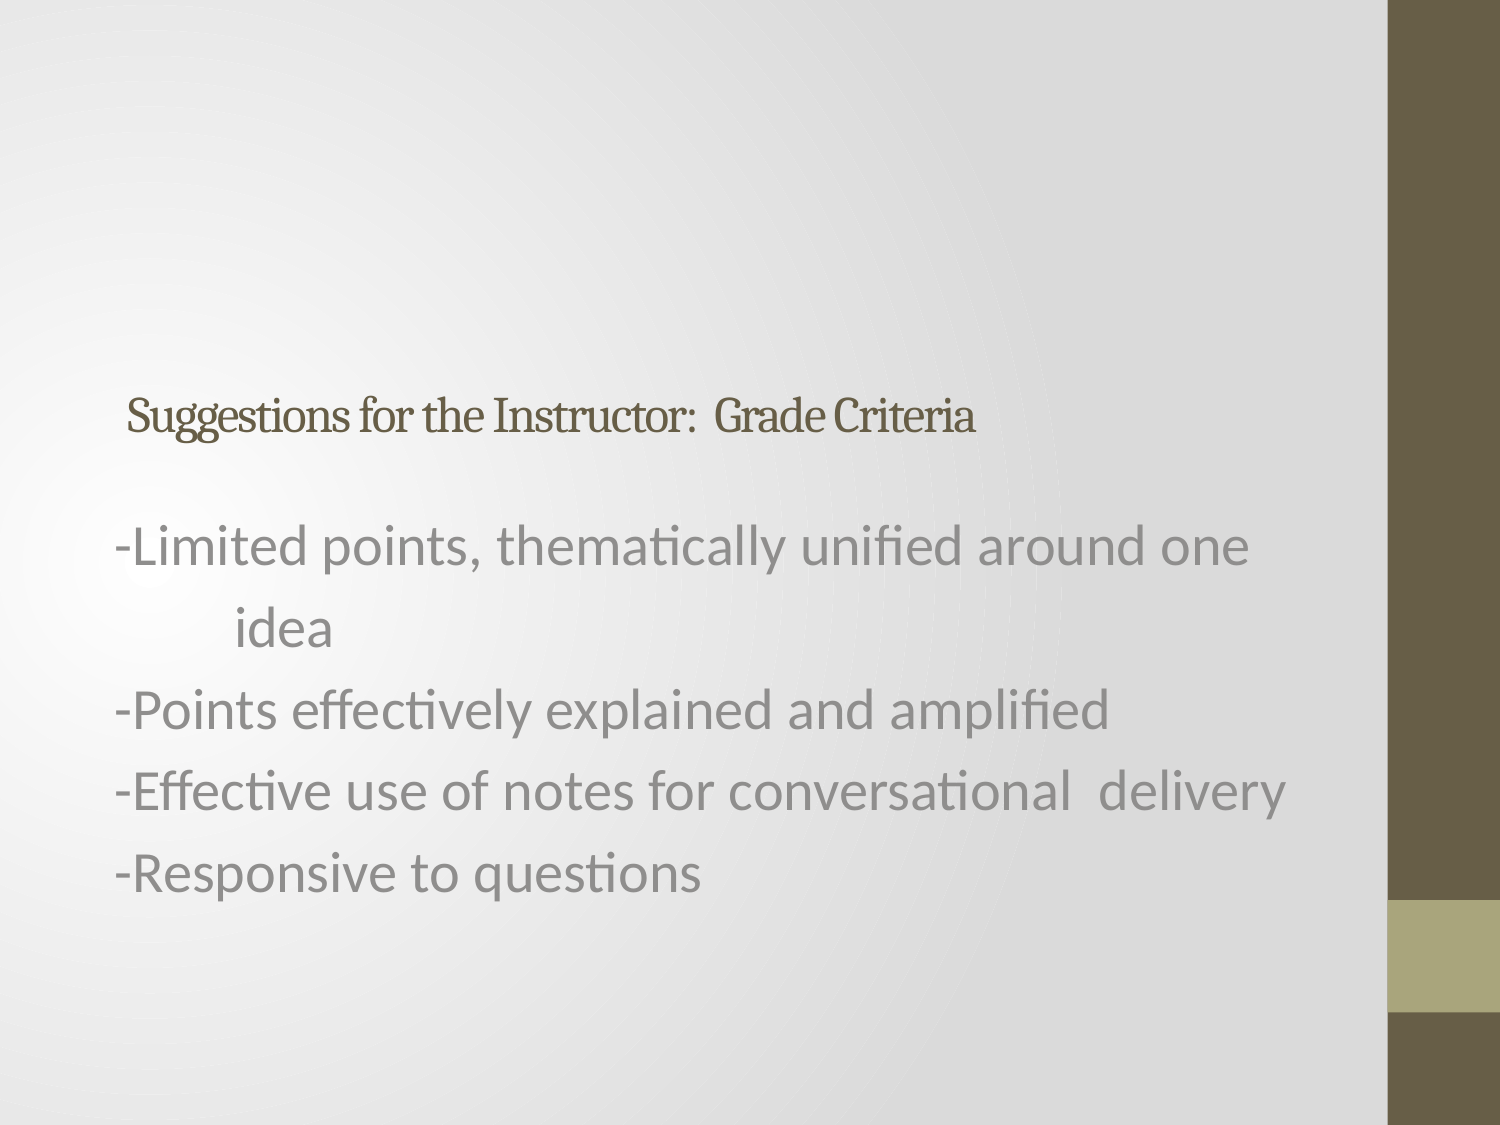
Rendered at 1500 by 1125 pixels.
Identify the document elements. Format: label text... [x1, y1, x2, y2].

title Suggestions for the Instructor: Grade Criteria [112, 187, 1388, 450]
subtitle -Limited points, thematically unified around one idea -Points effectively explained and amplified -Effective use of notes for conversational delivery -Responsive to questions [99, 500, 1350, 913]
